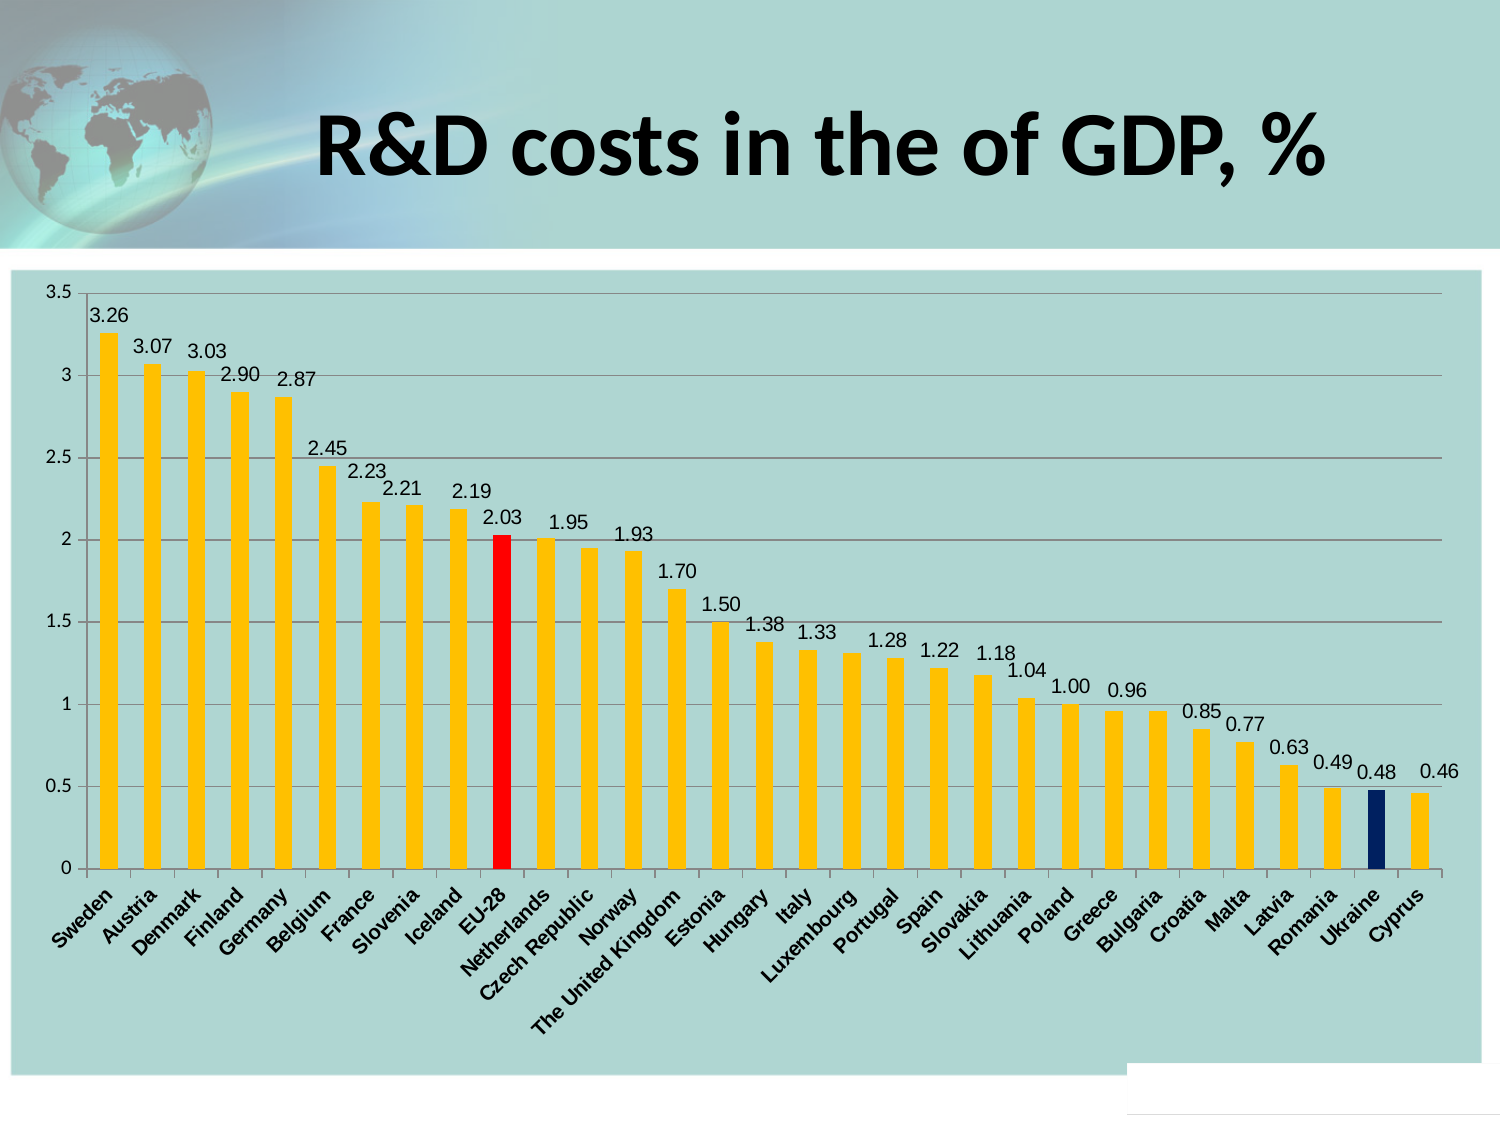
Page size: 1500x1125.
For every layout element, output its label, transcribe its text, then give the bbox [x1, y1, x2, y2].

picture [1125, 1062, 1500, 1124]
title R&D costs in the of GDP, % [218, 45, 1425, 233]
chart [17, 278, 1471, 1059]
